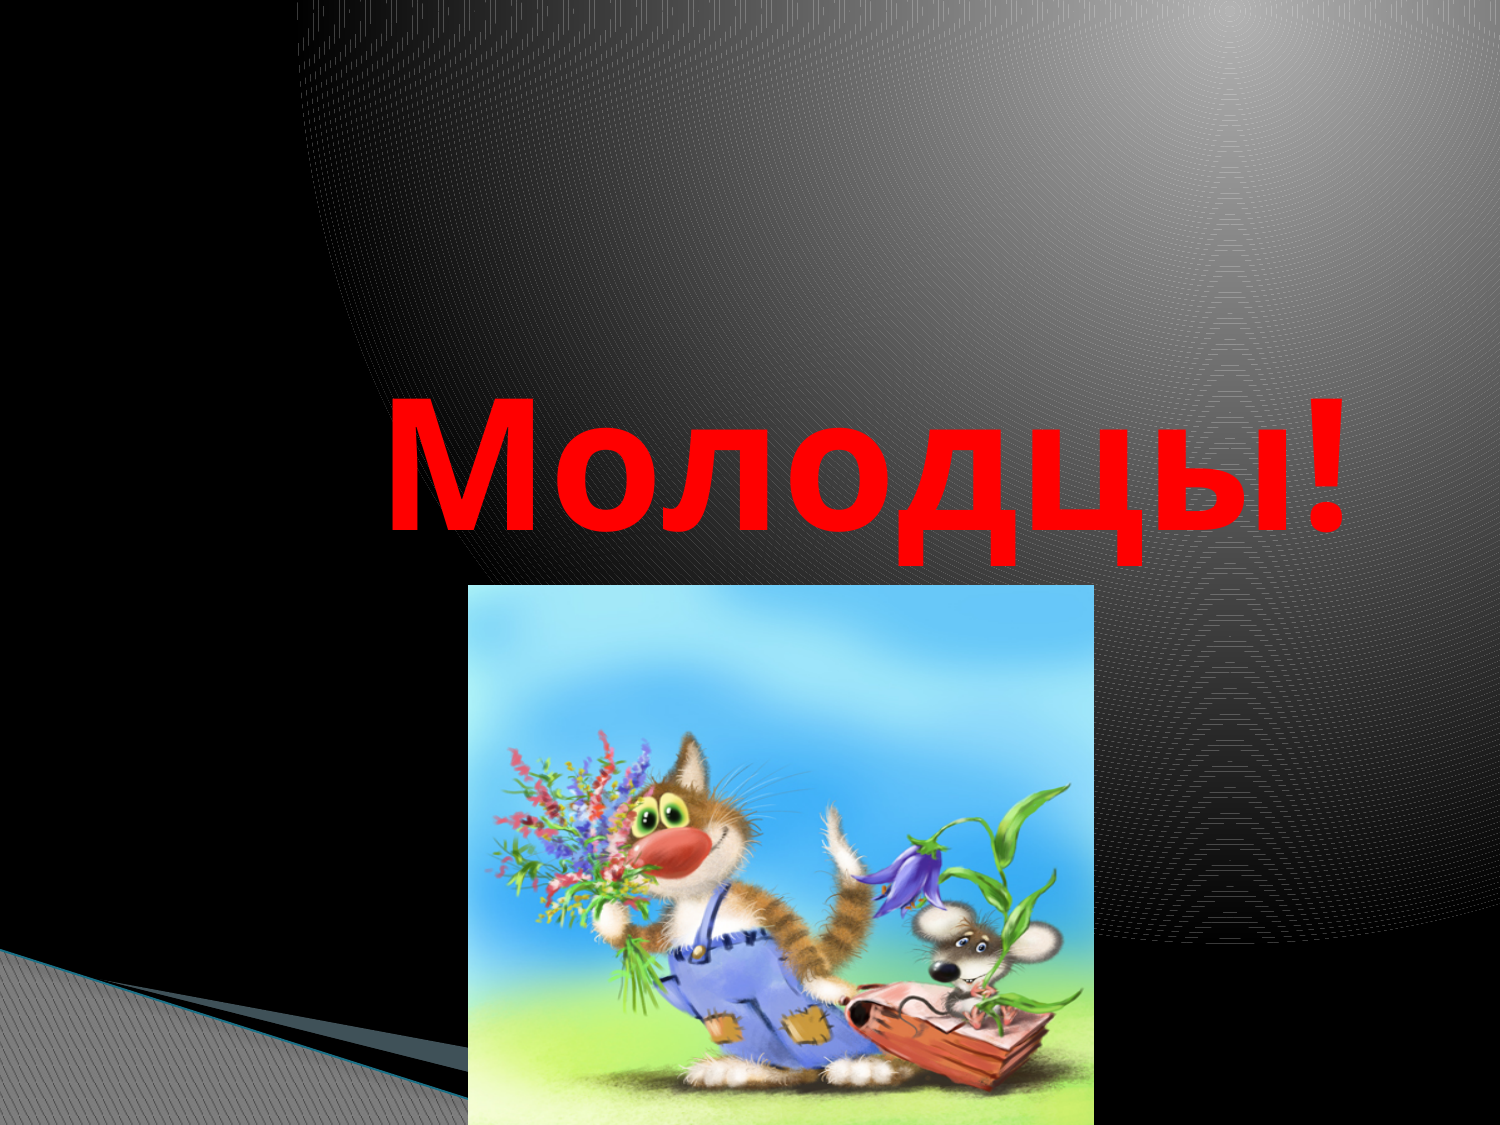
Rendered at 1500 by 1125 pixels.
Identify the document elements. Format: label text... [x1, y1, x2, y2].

picture [0, 585, 1094, 1125]
title Молодцы! [75, 246, 1425, 668]
